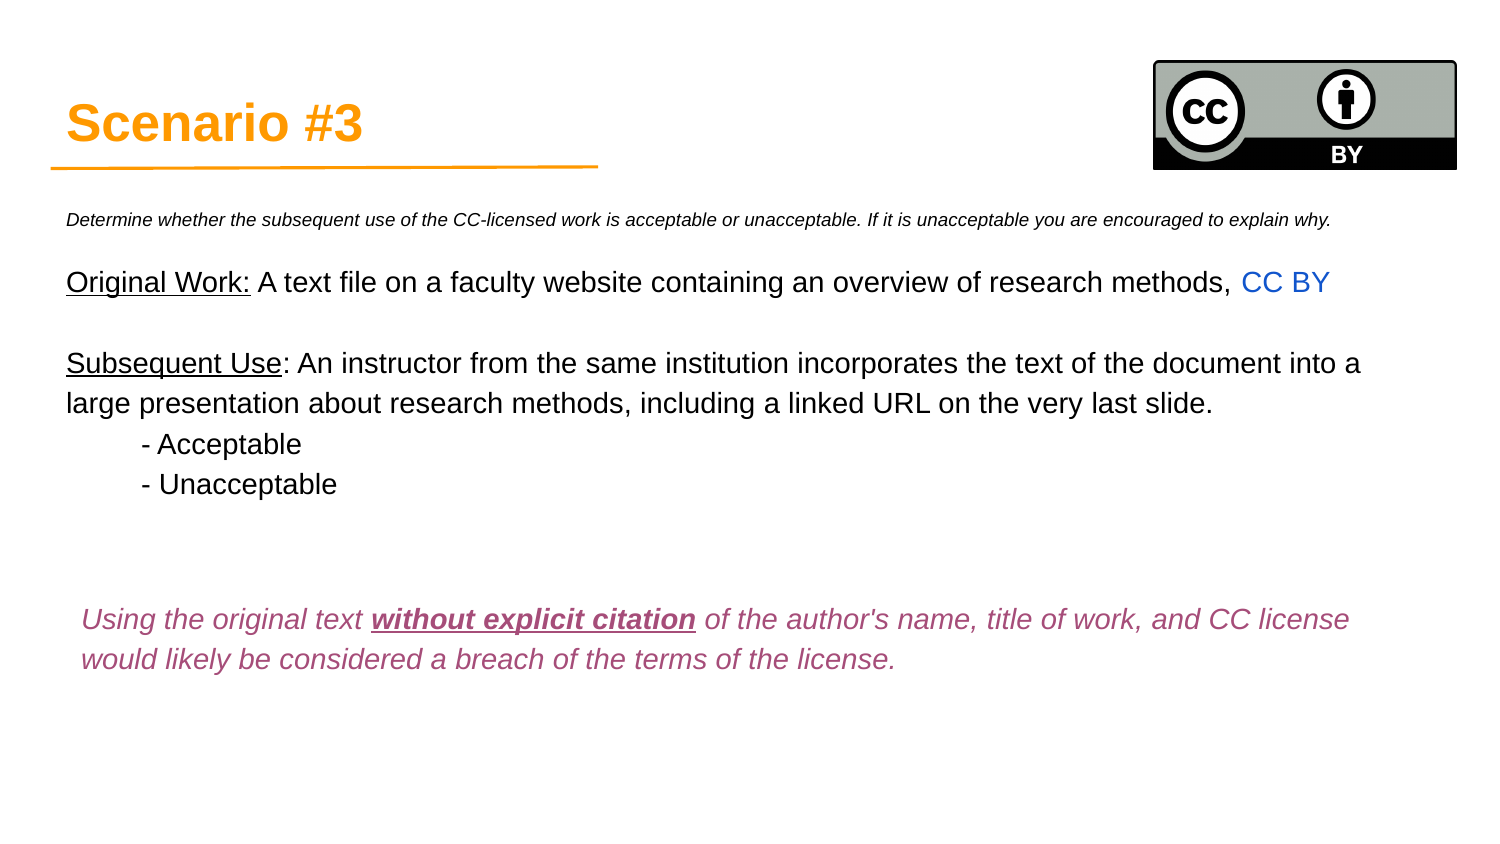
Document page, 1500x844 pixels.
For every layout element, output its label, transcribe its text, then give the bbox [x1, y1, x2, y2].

list Determine whether the subsequent use of the CC-licensed work is acceptable or unacceptable. If it is unacceptable you are encouraged to explain why. Original Work: A text file on a faculty website containing an overview of research methods, CC BY Subsequent Use: An instructor from the same institution incorporates the text of the document into a large presentation about research methods, including a linked URL on the very last slide. - Acceptable - Unacceptable [51, 189, 1449, 560]
picture [1153, 59, 1458, 170]
text_box Using the original text without explicit citation of the author's name, title of work, and CC license would likely be considered a breach of the terms of the license. [66, 579, 1434, 691]
title Scenario #3 [51, 72, 1148, 167]
